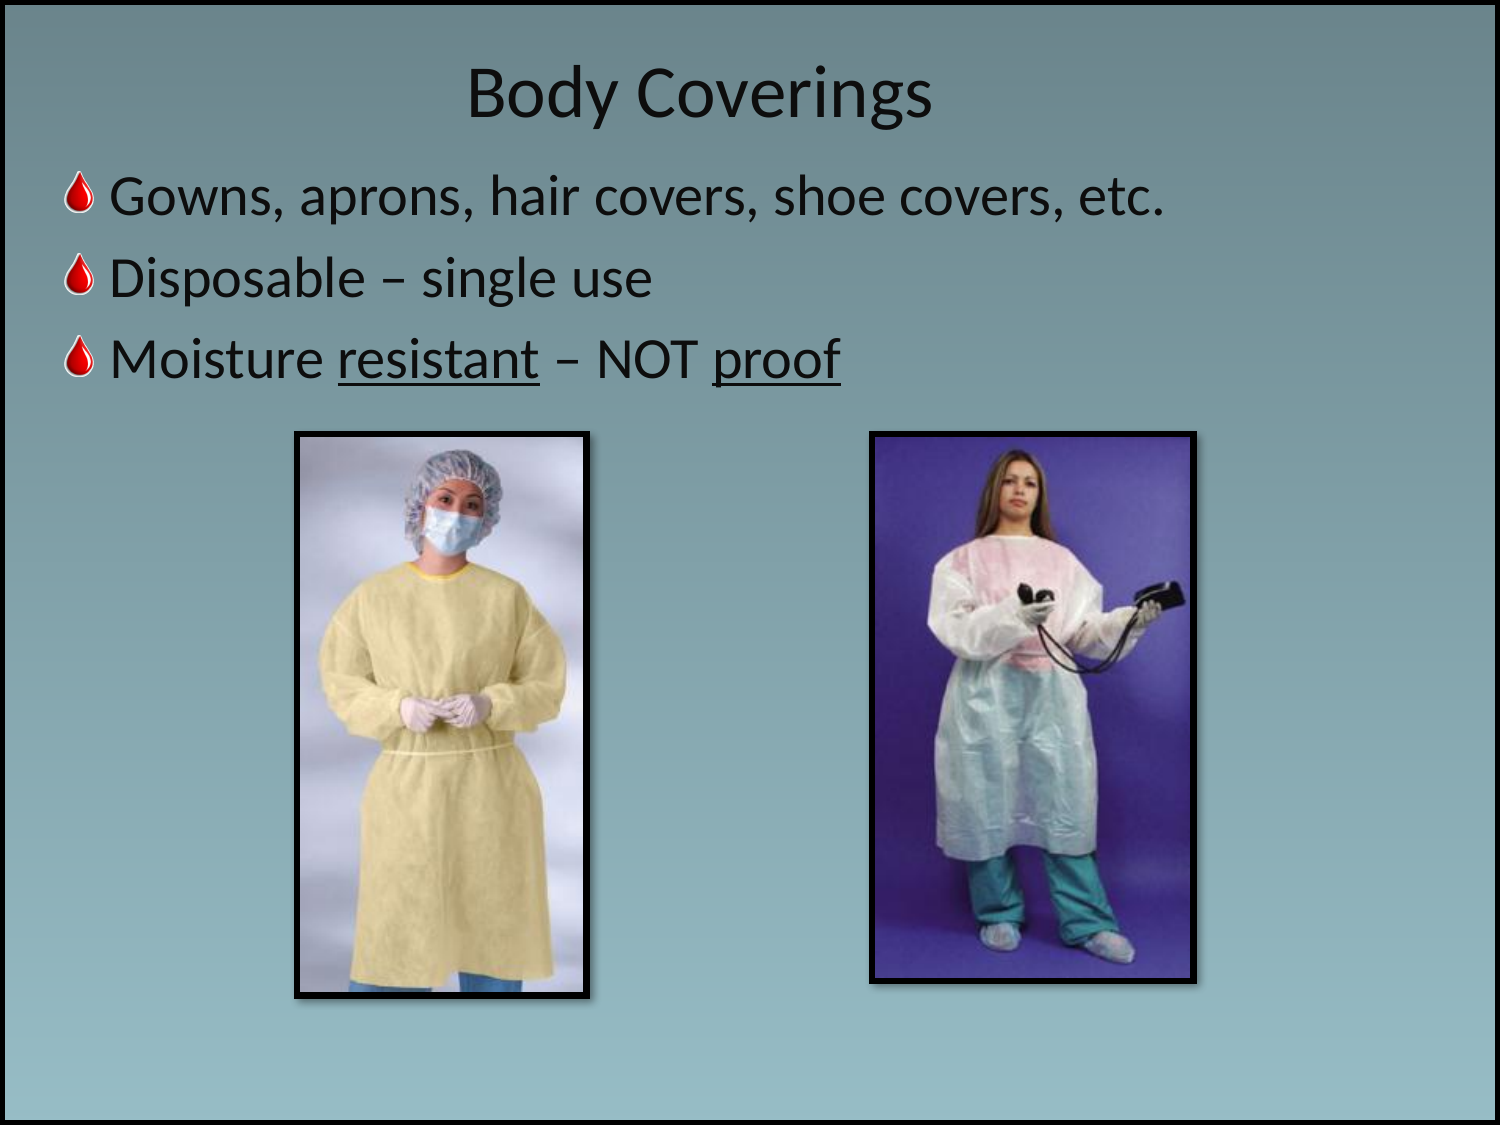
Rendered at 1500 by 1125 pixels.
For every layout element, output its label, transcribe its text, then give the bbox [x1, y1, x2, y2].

text_box Gowns, aprons, hair covers, shoe covers, etc. Disposable – single use Moisture resistant – NOT proof [50, 149, 1375, 1063]
picture [64, 335, 106, 377]
picture [299, 437, 584, 993]
picture [874, 437, 1191, 978]
text_box Body Coverings [62, 24, 1338, 150]
text_box [0, 0, 1500, 1125]
picture [64, 171, 106, 213]
picture [64, 253, 106, 295]
